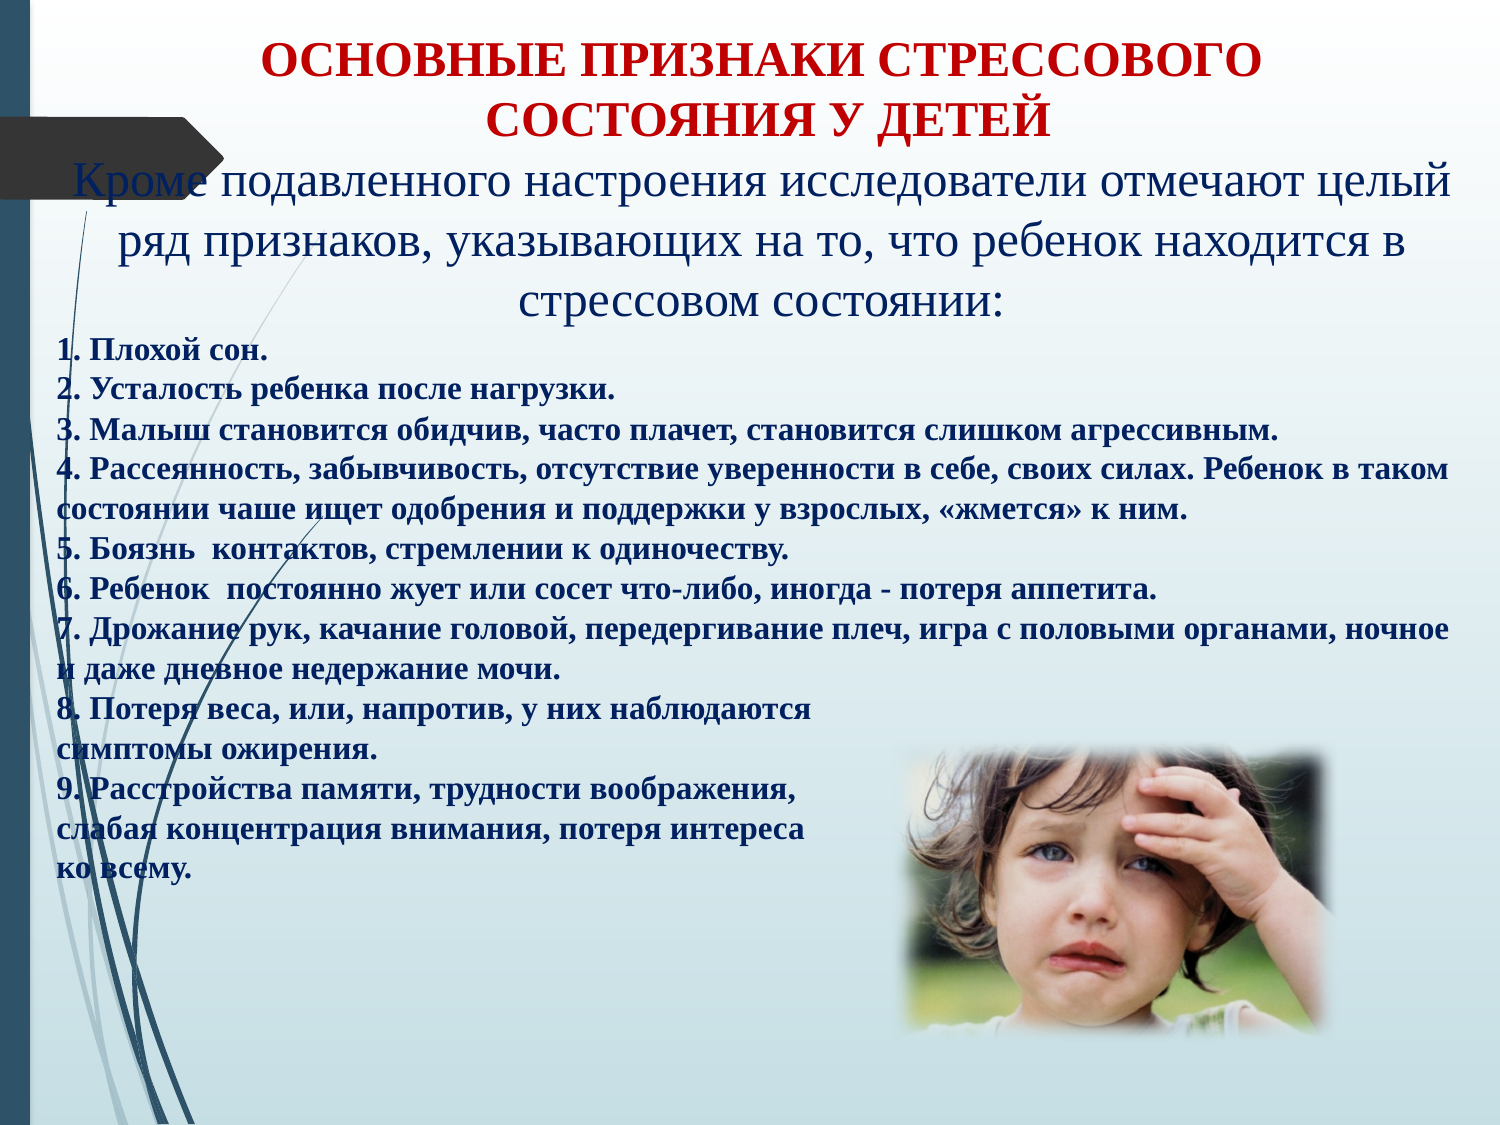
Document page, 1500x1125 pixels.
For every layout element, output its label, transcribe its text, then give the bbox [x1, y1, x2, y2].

picture [890, 738, 1339, 1044]
text_box ОСНОВНЫЕ ПРИЗНАКИ СТРЕССОВОГО СОСТОЯНИЯ У ДЕТЕЙ Кроме подавленного настроения исследователи отмечают целый ряд признаков, указывающих на то, что ребенок находится в стрессовом состоянии: 1. Плохой сон. 2. Усталость ребенка после нагрузки. 3. Малыш становится обидчив, часто плачет, становится слишком агрессивным. 4. Рассеянность, забывчивость, отсутствие уверенности в себе, своих силах. Ребенок в таком состоянии чаше ищет одобрения и поддержки у взрослых, «жмется» к ним. 5. Боязнь контактов, стремлении к одиночеству. 6. Ребенок постоянно жует или сосет что-либо, иногда - потеря аппетита. 7. Дрожание рук, качание головой, передергивание плеч, игра с половыми органами, ночное и даже дневное недержание мочи. 8. Потеря веса, или, напротив, у них наблюдаются симптомы ожирения. 9. Расстройства памяти, трудности воображения, слабая концентрация внимания, потеря интереса ко всему. [41, 19, 1483, 933]
